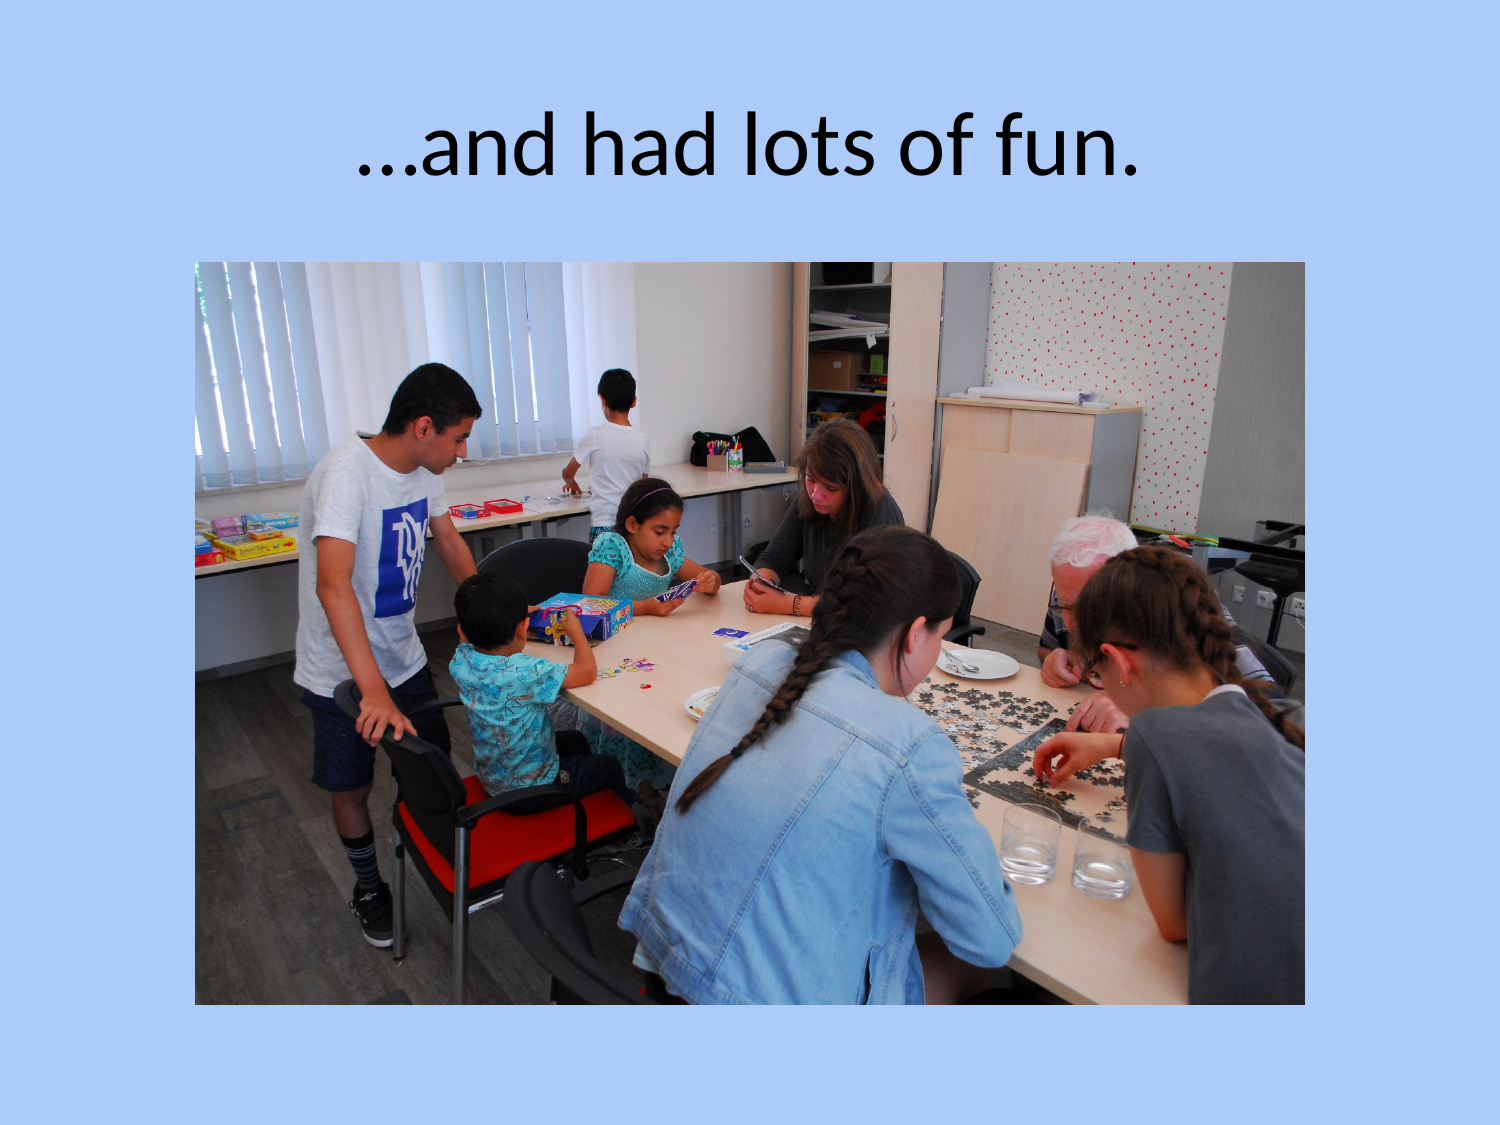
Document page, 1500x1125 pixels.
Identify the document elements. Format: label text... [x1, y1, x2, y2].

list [195, 262, 1305, 1006]
title …and had lots of fun. [75, 45, 1425, 233]
